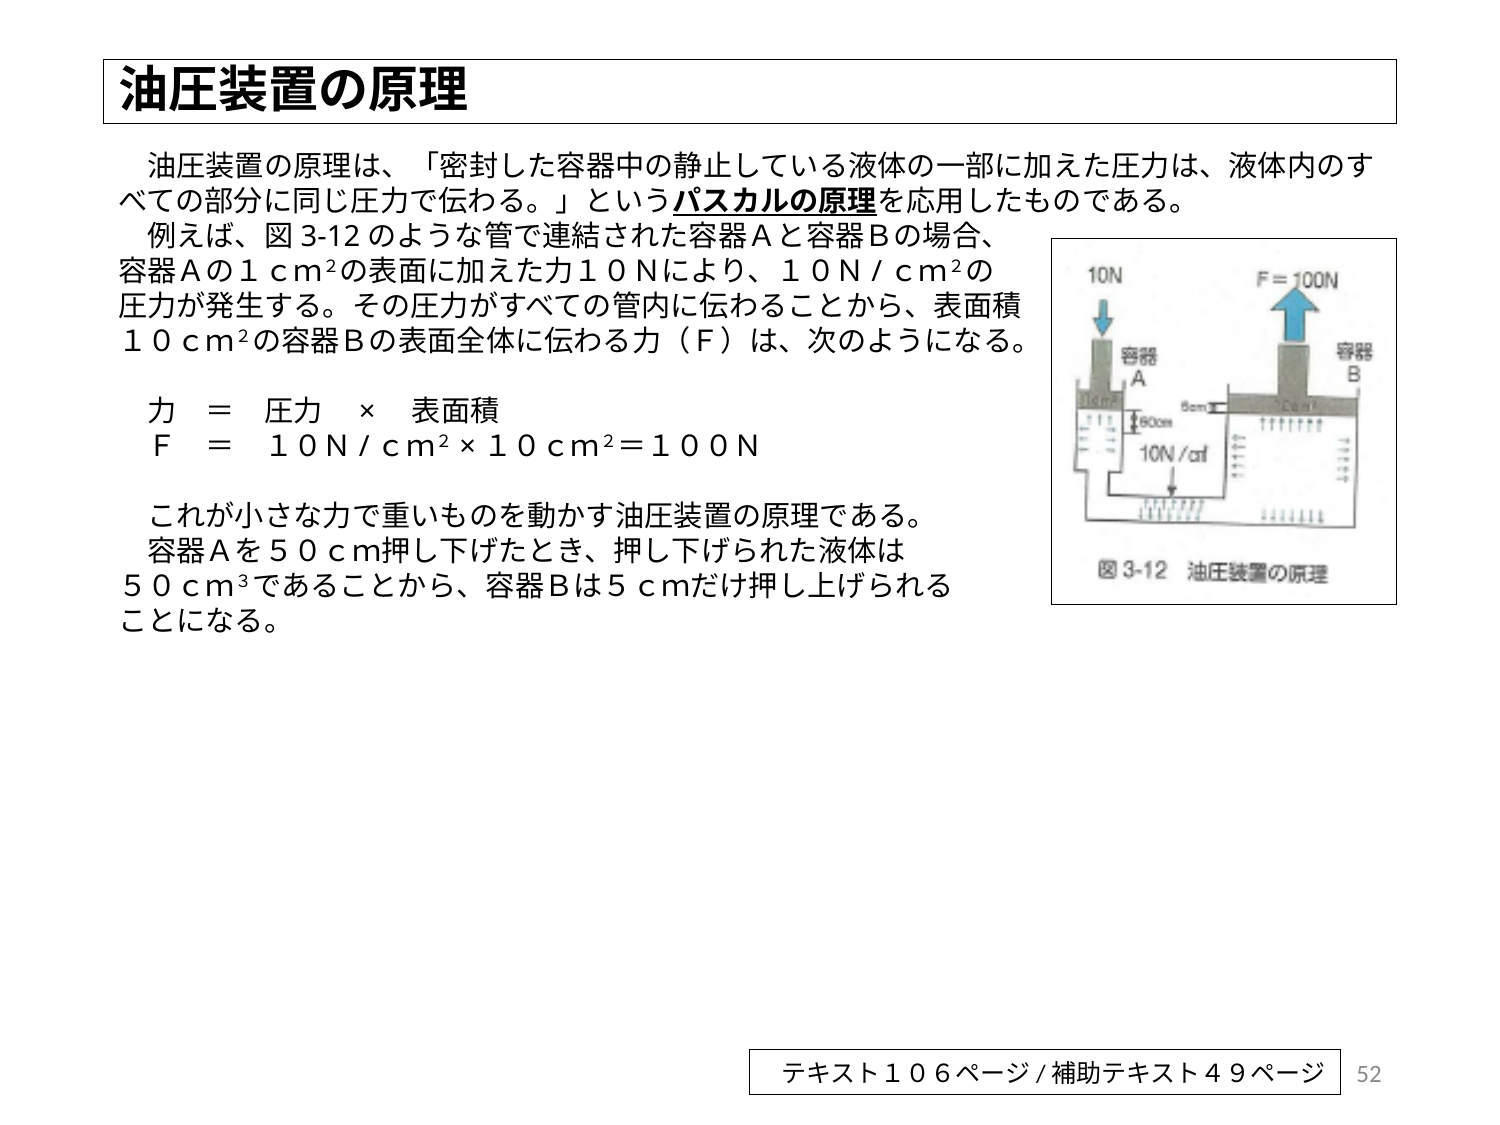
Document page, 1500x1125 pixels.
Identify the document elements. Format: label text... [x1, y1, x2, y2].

text_box 油圧装置の原理は、「密封した容器中の静止している液体の一部に加えた圧力は、液体内のすべての部分に同じ圧力で伝わる。」というパスカルの原理を応用したものである。 例えば、図3-12のような管で連結された容器Ａと容器Ｂの場合、 容器Ａの１ｃｍ２の表面に加えた力１０Ｎにより、１０Ｎ/ｃｍ２の 圧力が発生する。その圧力がすべての管内に伝わることから、表面積 １０ｃｍ２の容器Ｂの表面全体に伝わる力（Ｆ）は、次のようになる。 力 ＝ 圧力 × 表面積 Ｆ ＝ １０Ｎ/ｃｍ２×１０ｃｍ２＝１００Ｎ これが小さな力で重いものを動かす油圧装置の原理である。 容器Ａを５０ｃｍ押し下げたとき、押し下げられた液体は ５０ｃｍ３であることから、容器Ｂは５ｃｍだけ押し上げられる ことになる。 [103, 139, 1397, 652]
slide_number 52 [1059, 1042, 1397, 1103]
picture [1050, 238, 1397, 605]
text_box テキスト１０６ページ/補助テキスト４９ページ [749, 1049, 1059, 1095]
title 油圧装置の原理 [103, 59, 1397, 124]
